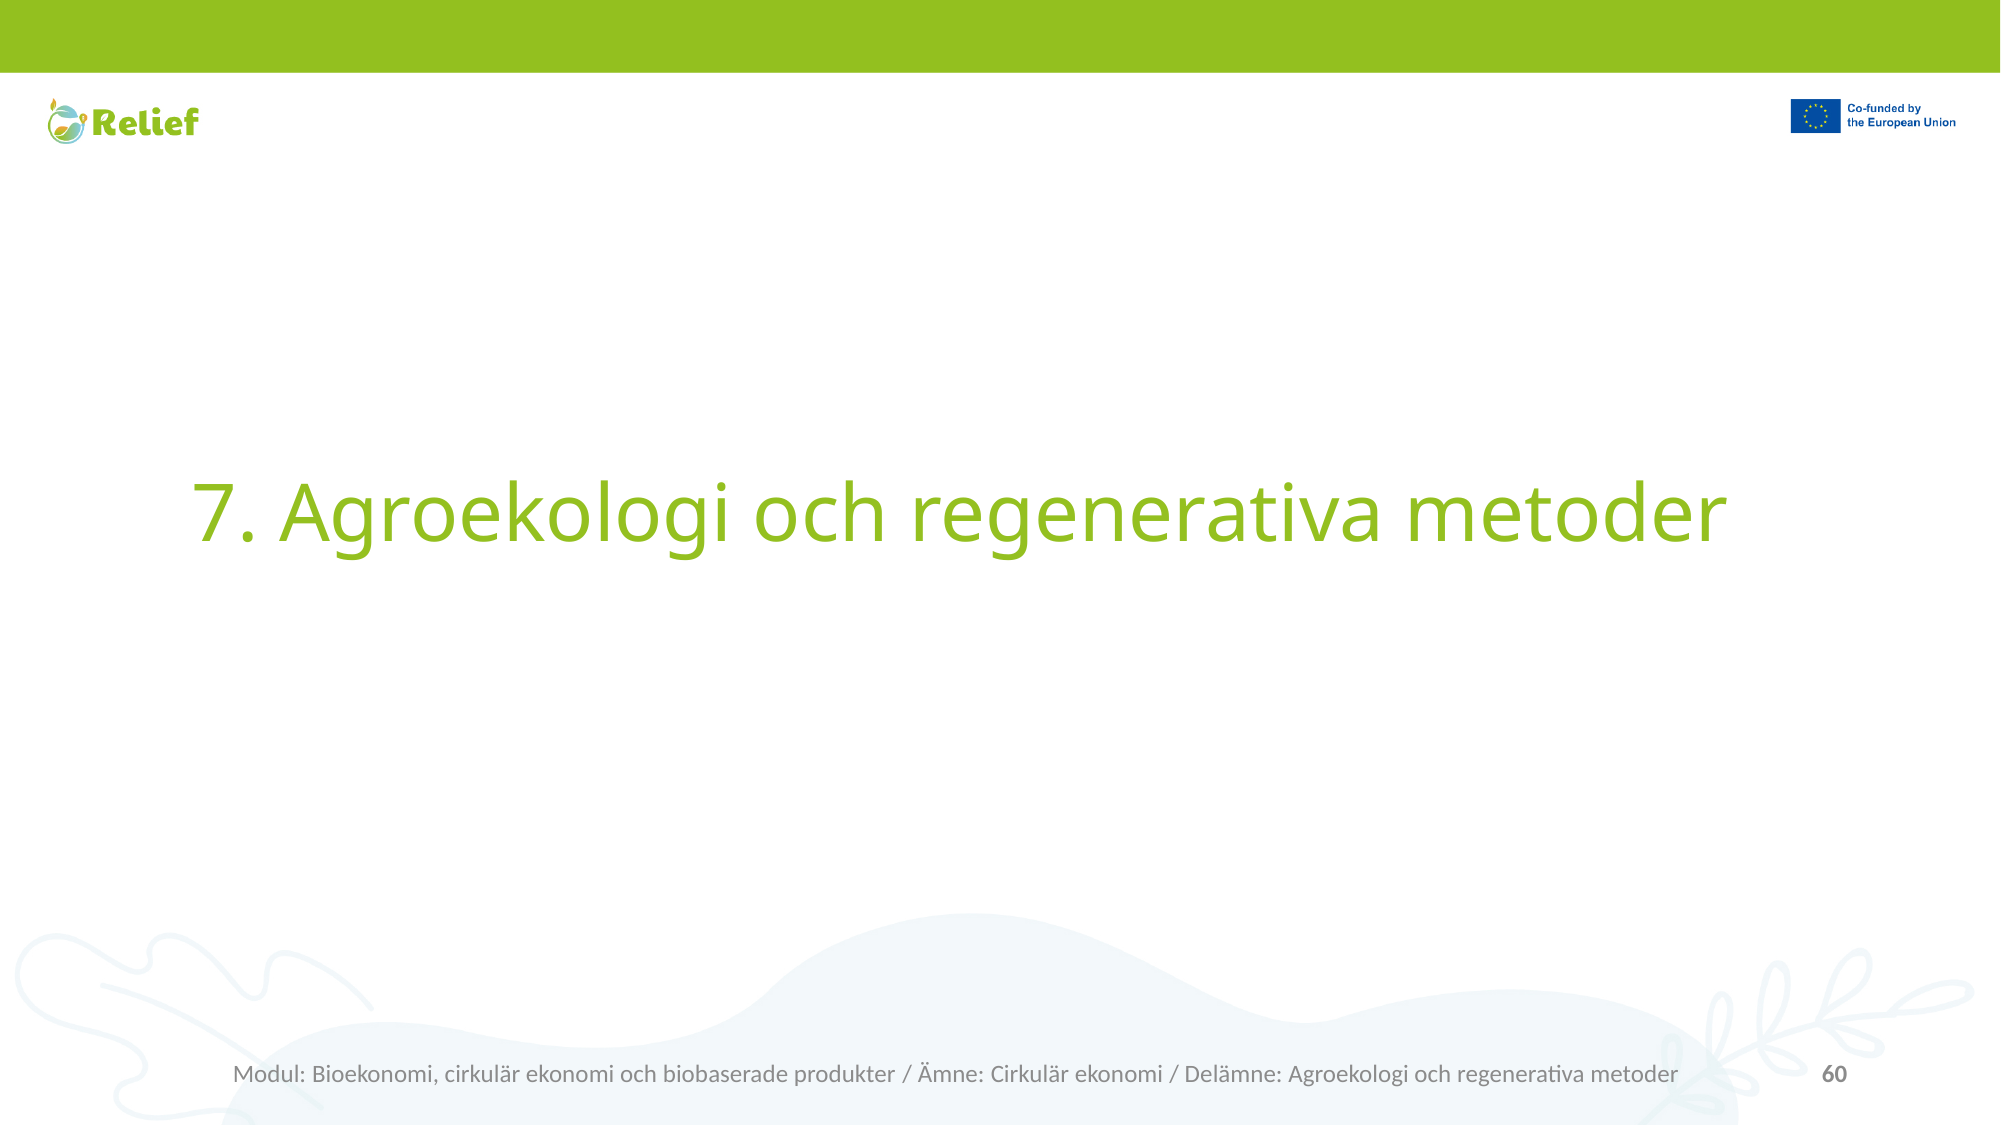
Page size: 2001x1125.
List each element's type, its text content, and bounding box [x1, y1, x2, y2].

title 7. Agroekologi och regenerativa metoder [176, 432, 1902, 598]
footer Modul: Bioekonomi, cirkulär ekonomi och biobaserade produkter / Ämne: Cirkulär ekonomi / Delämne: Agroekologi och regenerativa metoder [137, 1023, 1775, 1122]
picture [0, 0, 2001, 1125]
slide_number 60 [1787, 1042, 1863, 1103]
